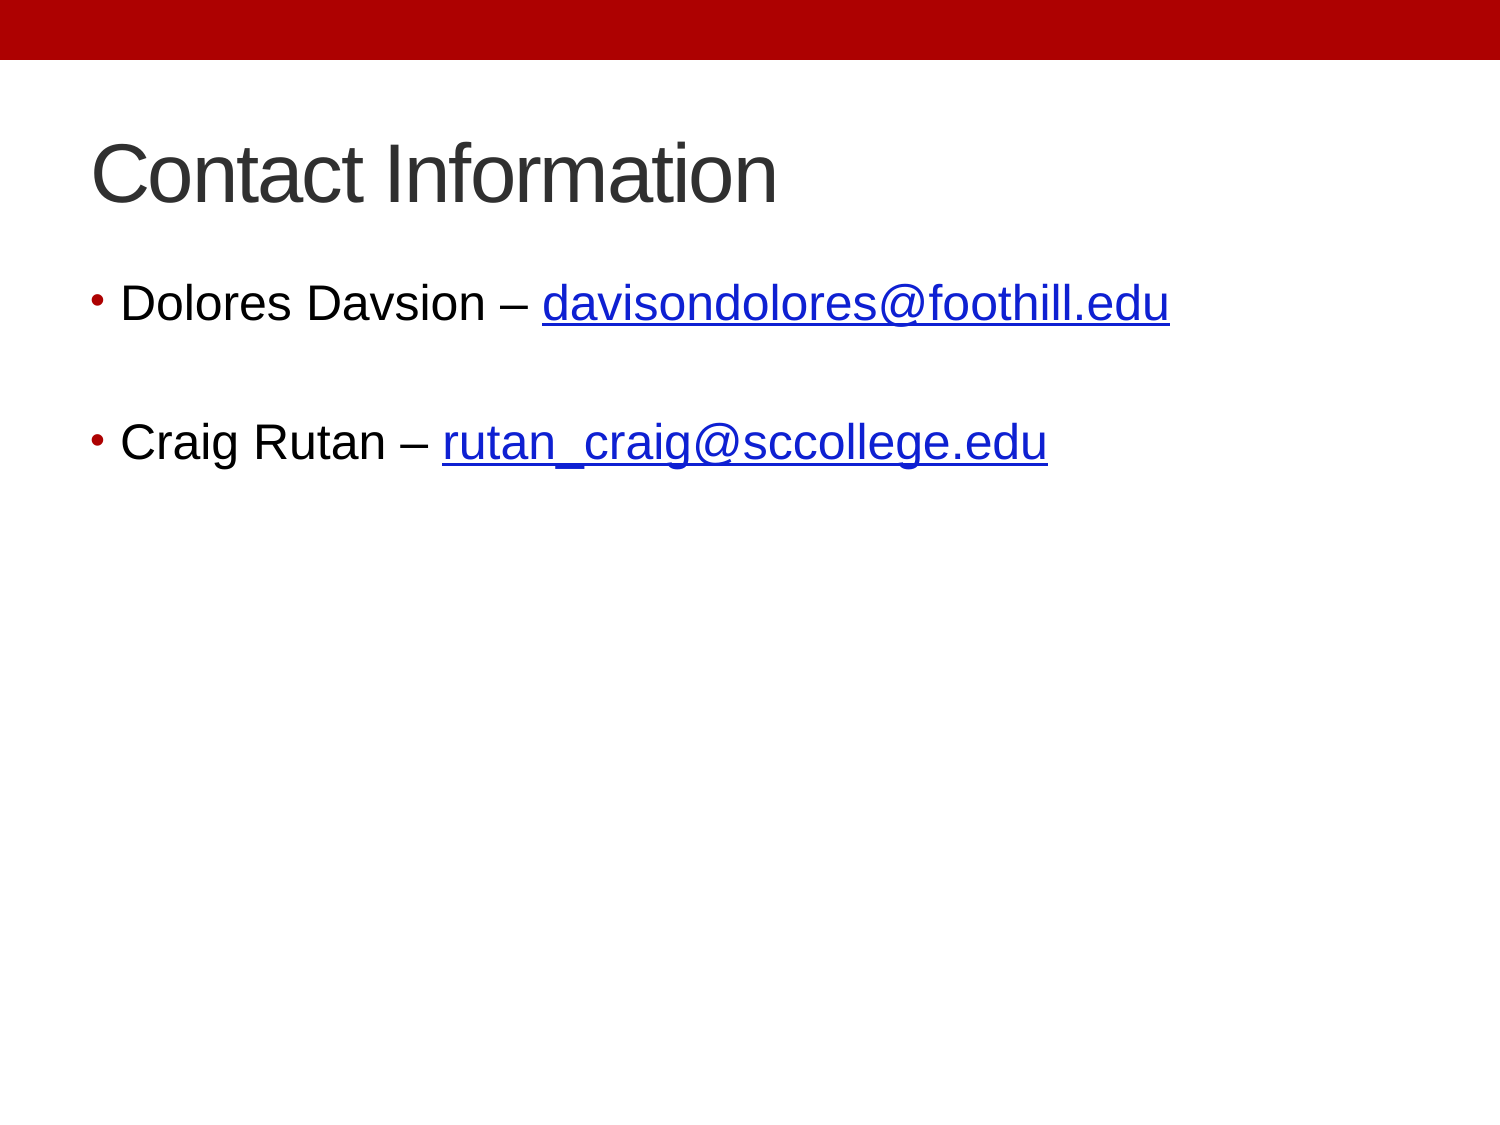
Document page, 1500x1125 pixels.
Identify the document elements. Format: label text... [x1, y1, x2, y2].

list Dolores Davsion – davisondolores@foothill.edu Craig Rutan – rutan_craig@sccollege.edu [75, 262, 1425, 1063]
title Contact Information [75, 87, 1425, 250]
